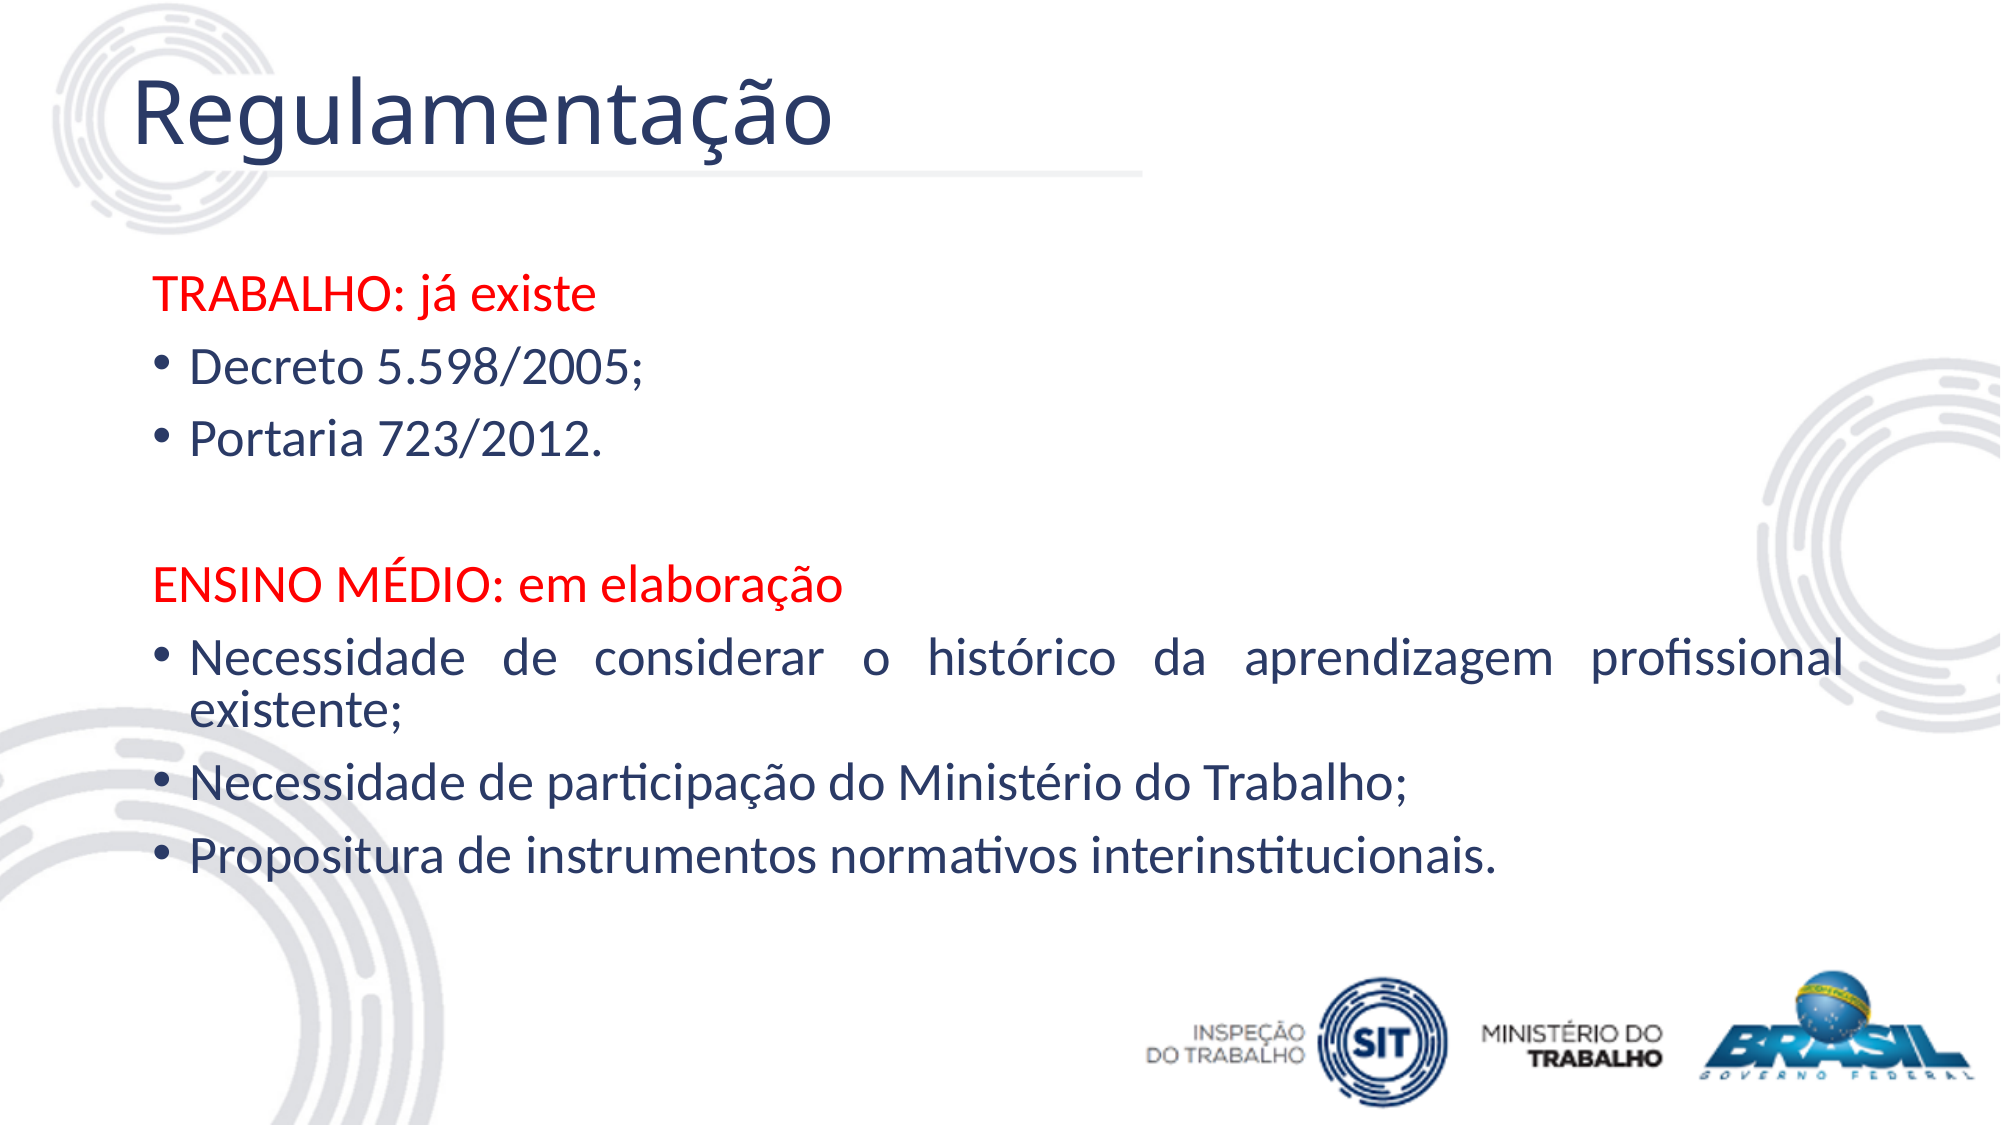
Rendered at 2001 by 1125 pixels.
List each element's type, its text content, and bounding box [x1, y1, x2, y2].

picture [0, 0, 2001, 1125]
list TRABALHO: já existe Decreto 5.598/2005; Portaria 723/2012. ENSINO MÉDIO: em elaboração Necessidade de considerar o histórico da aprendizagem profissional existente; Necessidade de participação do Ministério do Trabalho; Propositura de instrumentos normativos interinstitucionais. [137, 262, 1863, 954]
title Regulamentação [115, 59, 1863, 172]
